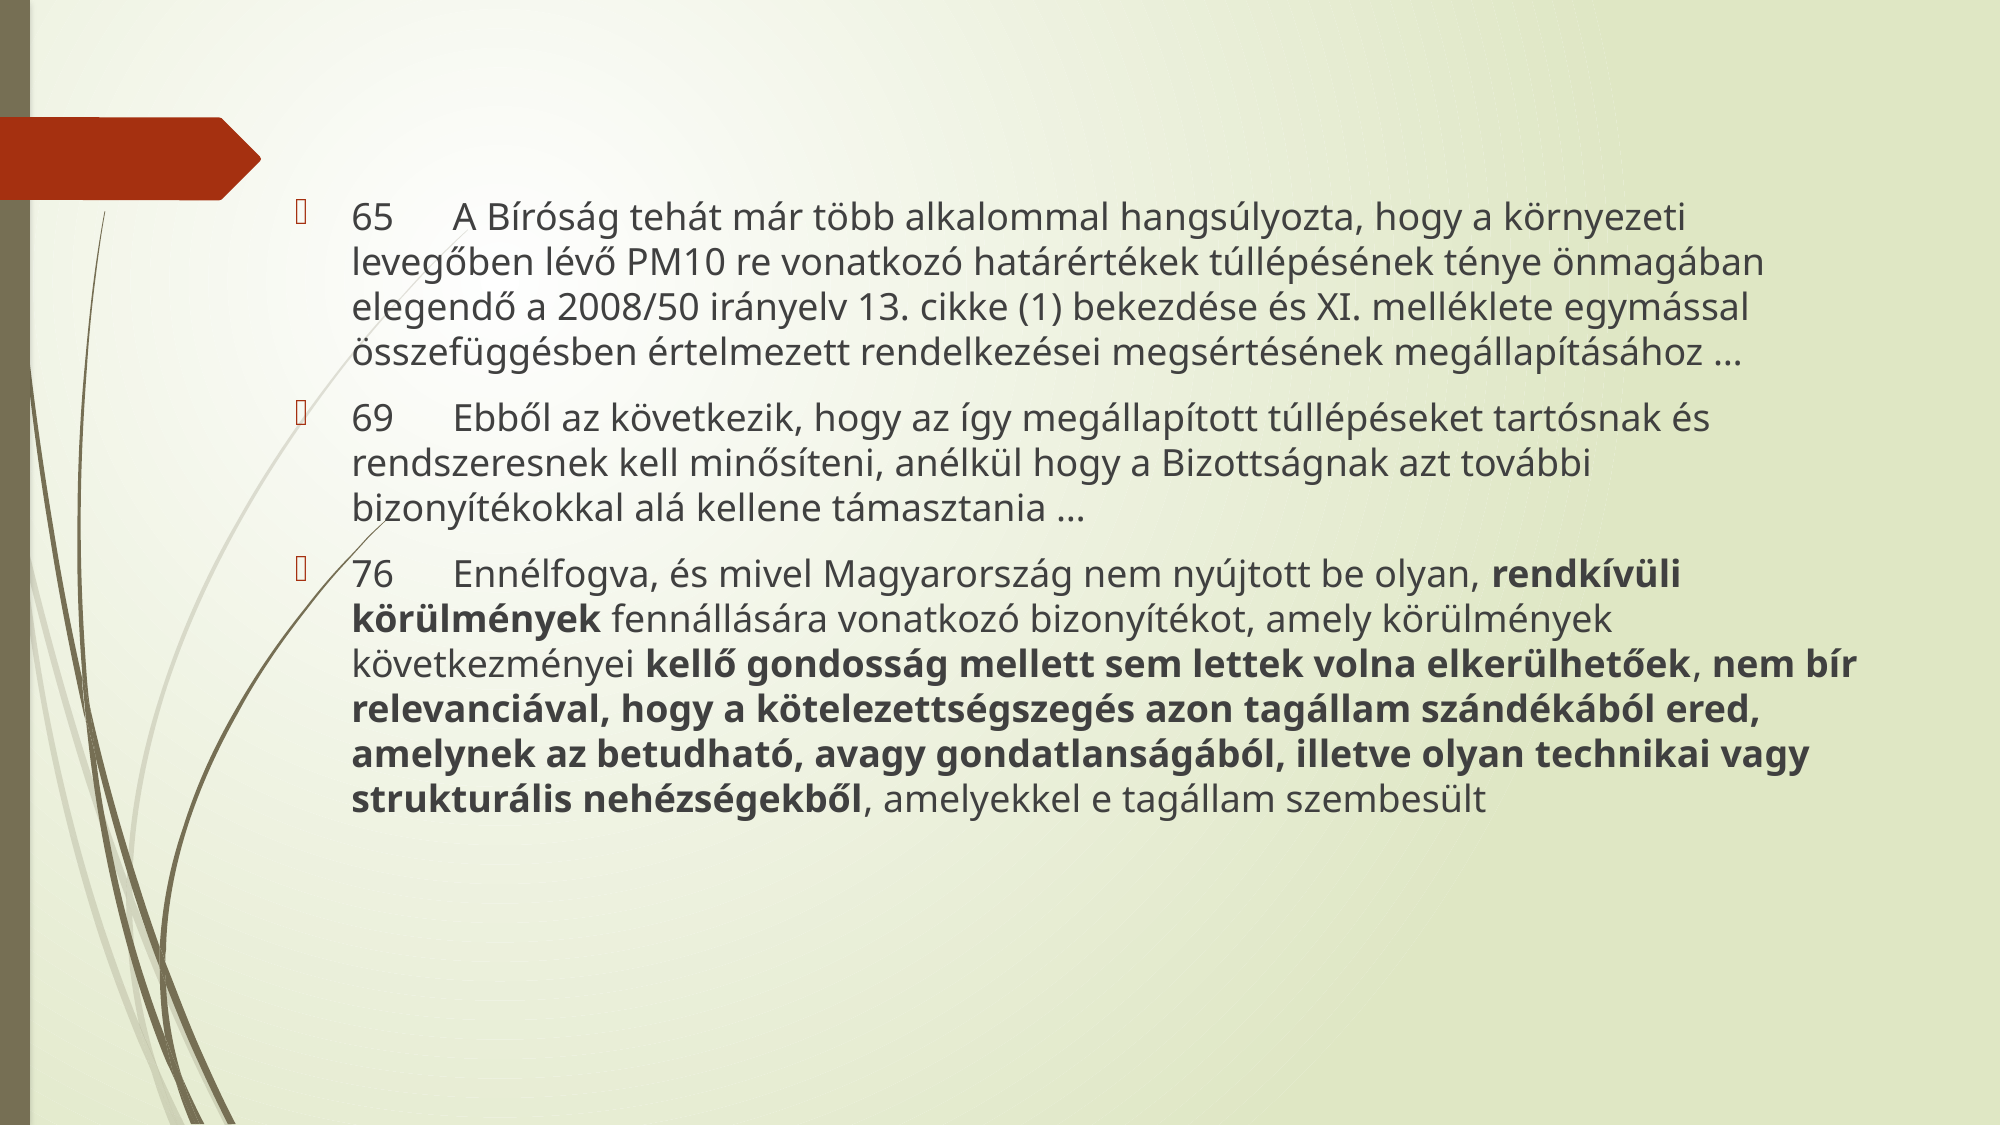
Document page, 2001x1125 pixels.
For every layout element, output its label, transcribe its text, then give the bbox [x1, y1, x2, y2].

list 65 A Bíróság tehát már több alkalommal hangsúlyozta, hogy a környezeti levegőben lévő PM10 re vonatkozó határértékek túllépésének ténye önmagában elegendő a 2008/50 irányelv 13. cikke (1) bekezdése és XI. melléklete egymással összefüggésben értelmezett rendelkezései megsértésének megállapításához … 69 Ebből az következik, hogy az így megállapított túllépéseket tartósnak és rendszeresnek kell minősíteni, anélkül hogy a Bizottságnak azt további bizonyítékokkal alá kellene támasztania … 76 Ennélfogva, és mivel Magyarország nem nyújtott be olyan, rendkívüli körülmények fennállására vonatkozó bizonyítékot, amely körülmények következményei kellő gondosság mellett sem lettek volna elkerülhetőek, nem bír relevanciával, hogy a kötelezettségszegés azon tagállam szándékából ered, amelynek az betudható, avagy gondatlanságából, illetve olyan technikai vagy strukturális nehézségekből, amelyekkel e tagállam szembesült [279, 185, 1888, 1009]
